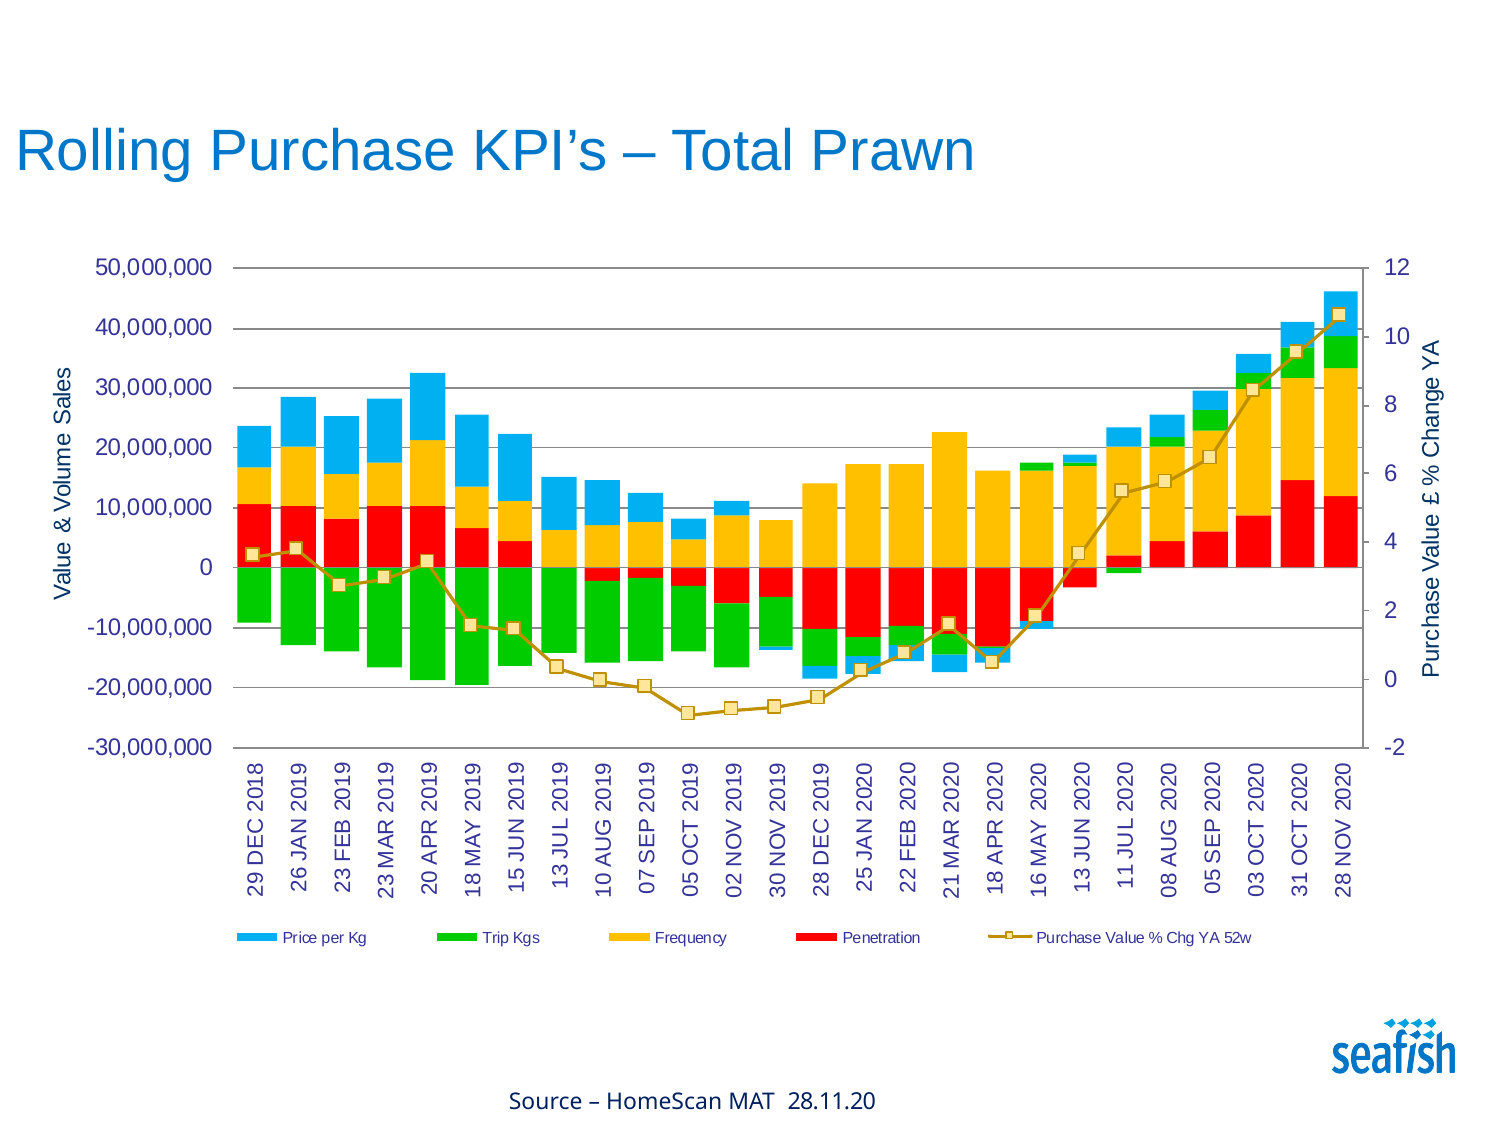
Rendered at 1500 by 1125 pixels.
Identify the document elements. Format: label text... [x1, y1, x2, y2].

picture [782, 1082, 1048, 1119]
text_box Source – HomeScan MAT [349, 1073, 799, 1123]
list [32, 225, 1456, 975]
picture [1332, 1018, 1455, 1074]
title Rolling Purchase KPI’s – Total Prawn [0, 101, 1459, 192]
picture [1407, 1018, 1417, 1022]
